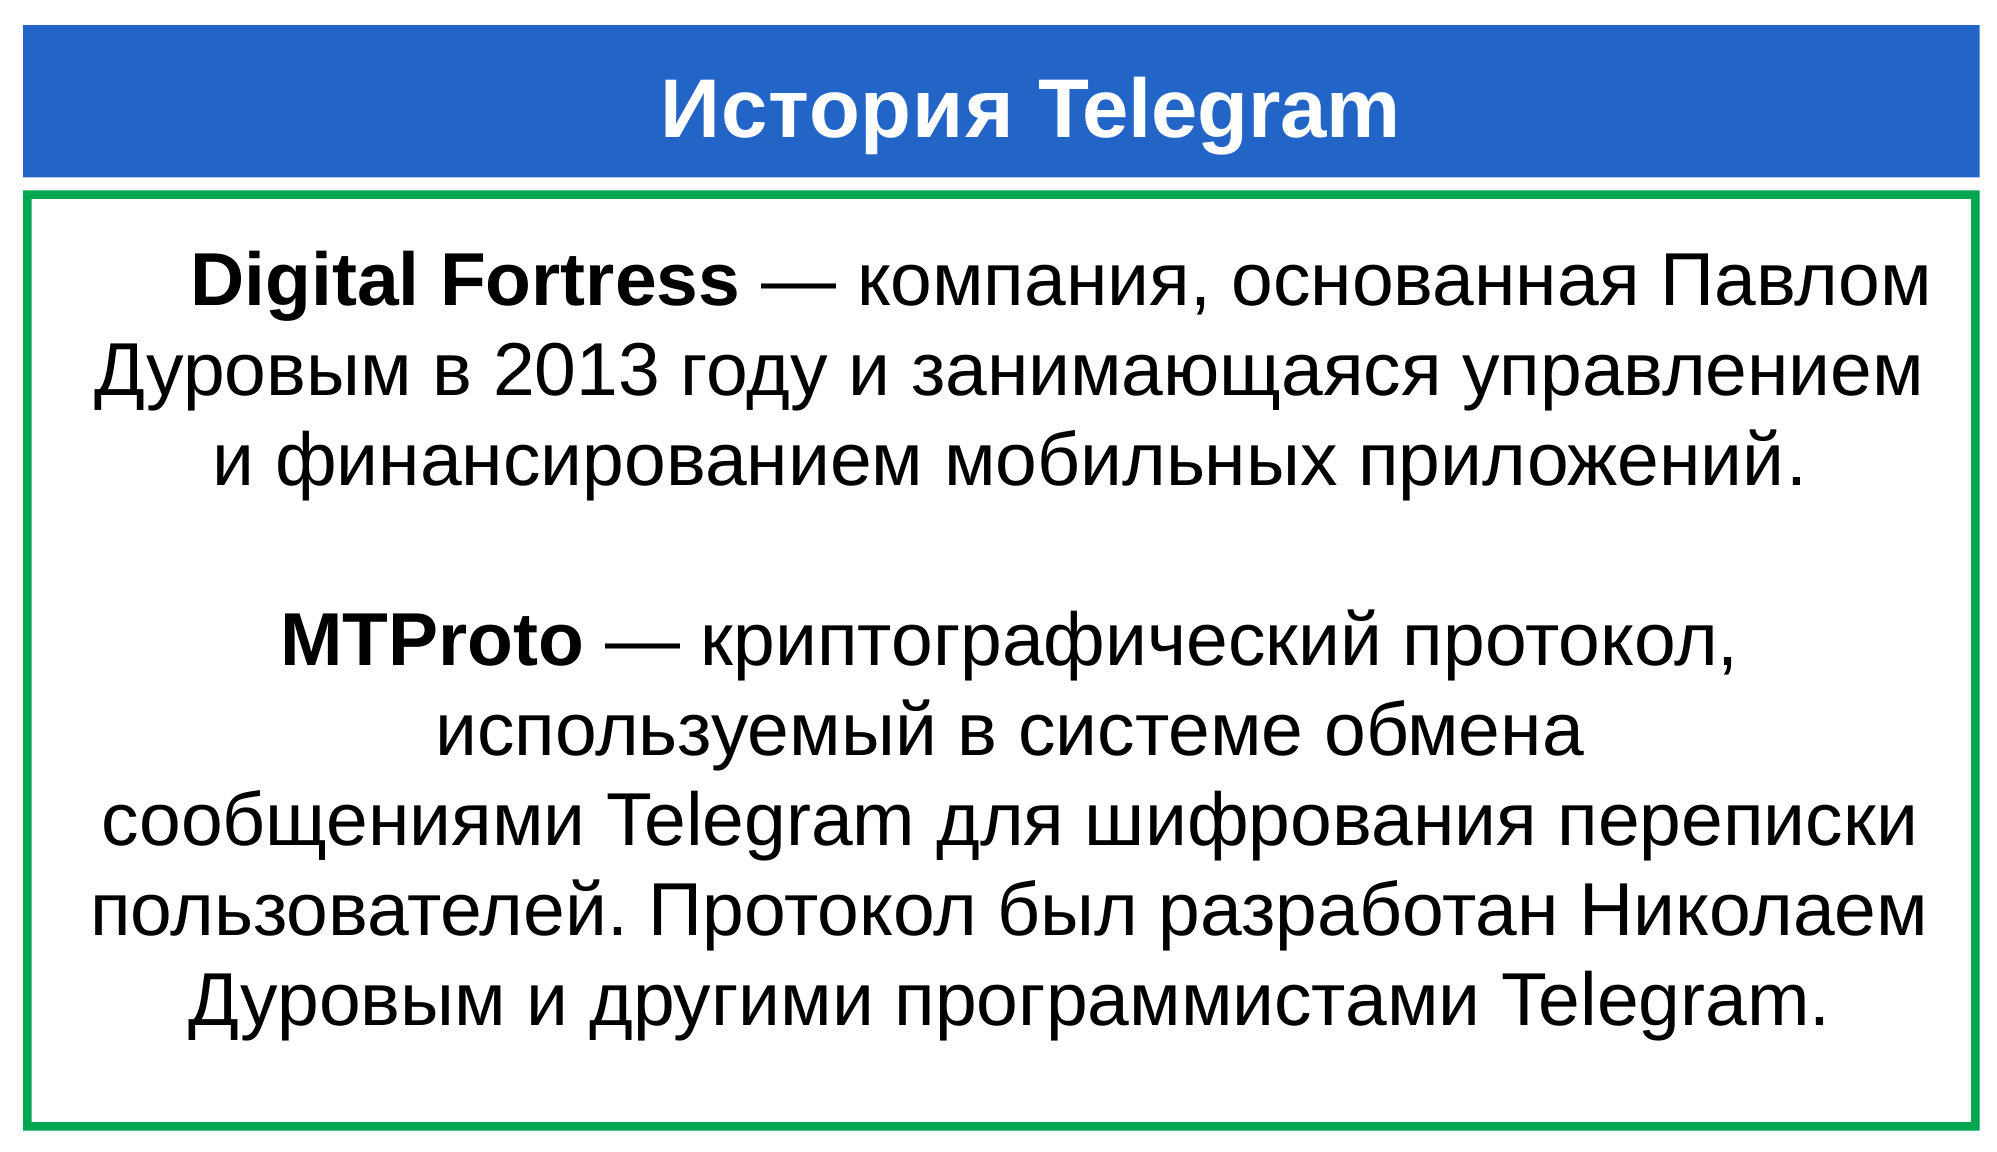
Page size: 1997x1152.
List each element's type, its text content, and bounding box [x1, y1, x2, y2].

text_box Digital Fortress — компания, основанная Павлом Дуровым в 2013 году и занимающаяся управлением и финансированием мобильных приложений. MTProto — криптографический протокол, используемый в системе обмена сообщениями Telegram для шифрования переписки пользователей. Протокол был разработан Николаем Дуровым и другими программистами Telegram. [60, 222, 1960, 1143]
text_box История Telegram [60, 48, 1997, 155]
